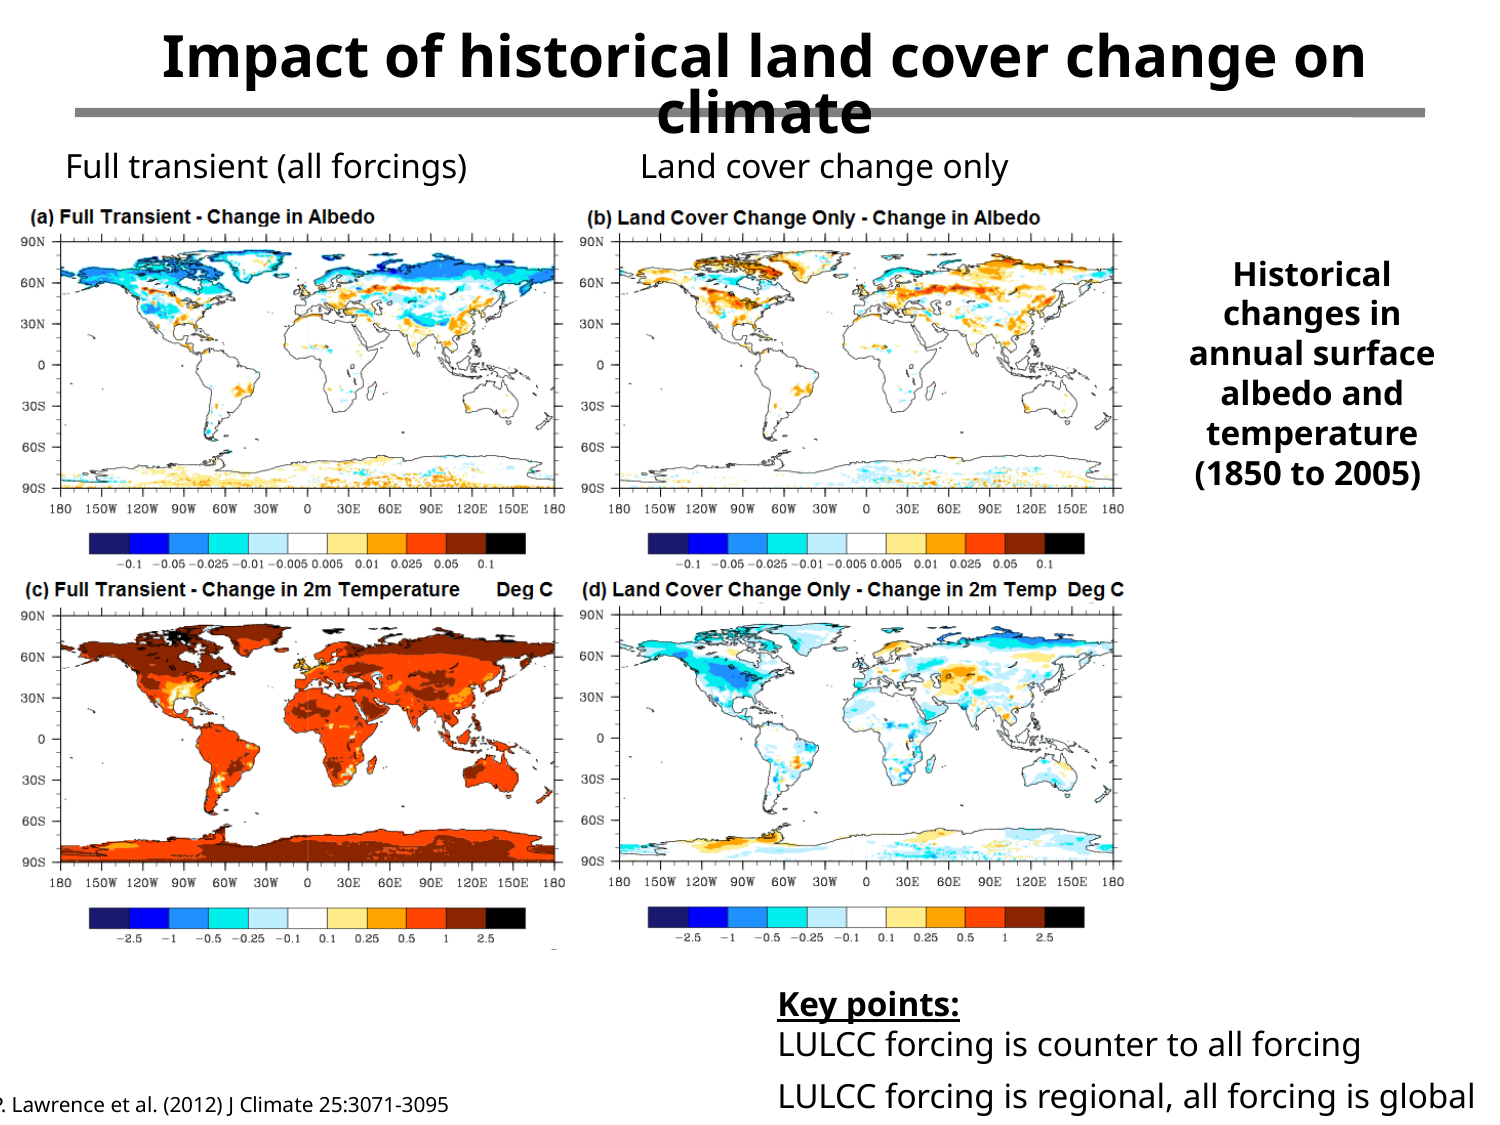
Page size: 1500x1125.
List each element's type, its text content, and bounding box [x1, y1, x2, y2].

text_box Land cover change only [625, 137, 1025, 193]
text_box Key points: LULCC forcing is counter to all forcing LULCC forcing is regional, all forcing is global [762, 976, 1500, 1123]
text_box Full transient (all forcings) [50, 137, 483, 193]
text_box P. Lawrence et al. (2012) J Climate 25:3071-3095 [0, 1084, 464, 1125]
picture [12, 199, 1140, 951]
text_box Historical changes in annual surface albedo and temperature (1850 to 2005) [1149, 245, 1475, 500]
text_box Impact of historical land cover change on climate [117, 24, 1413, 152]
